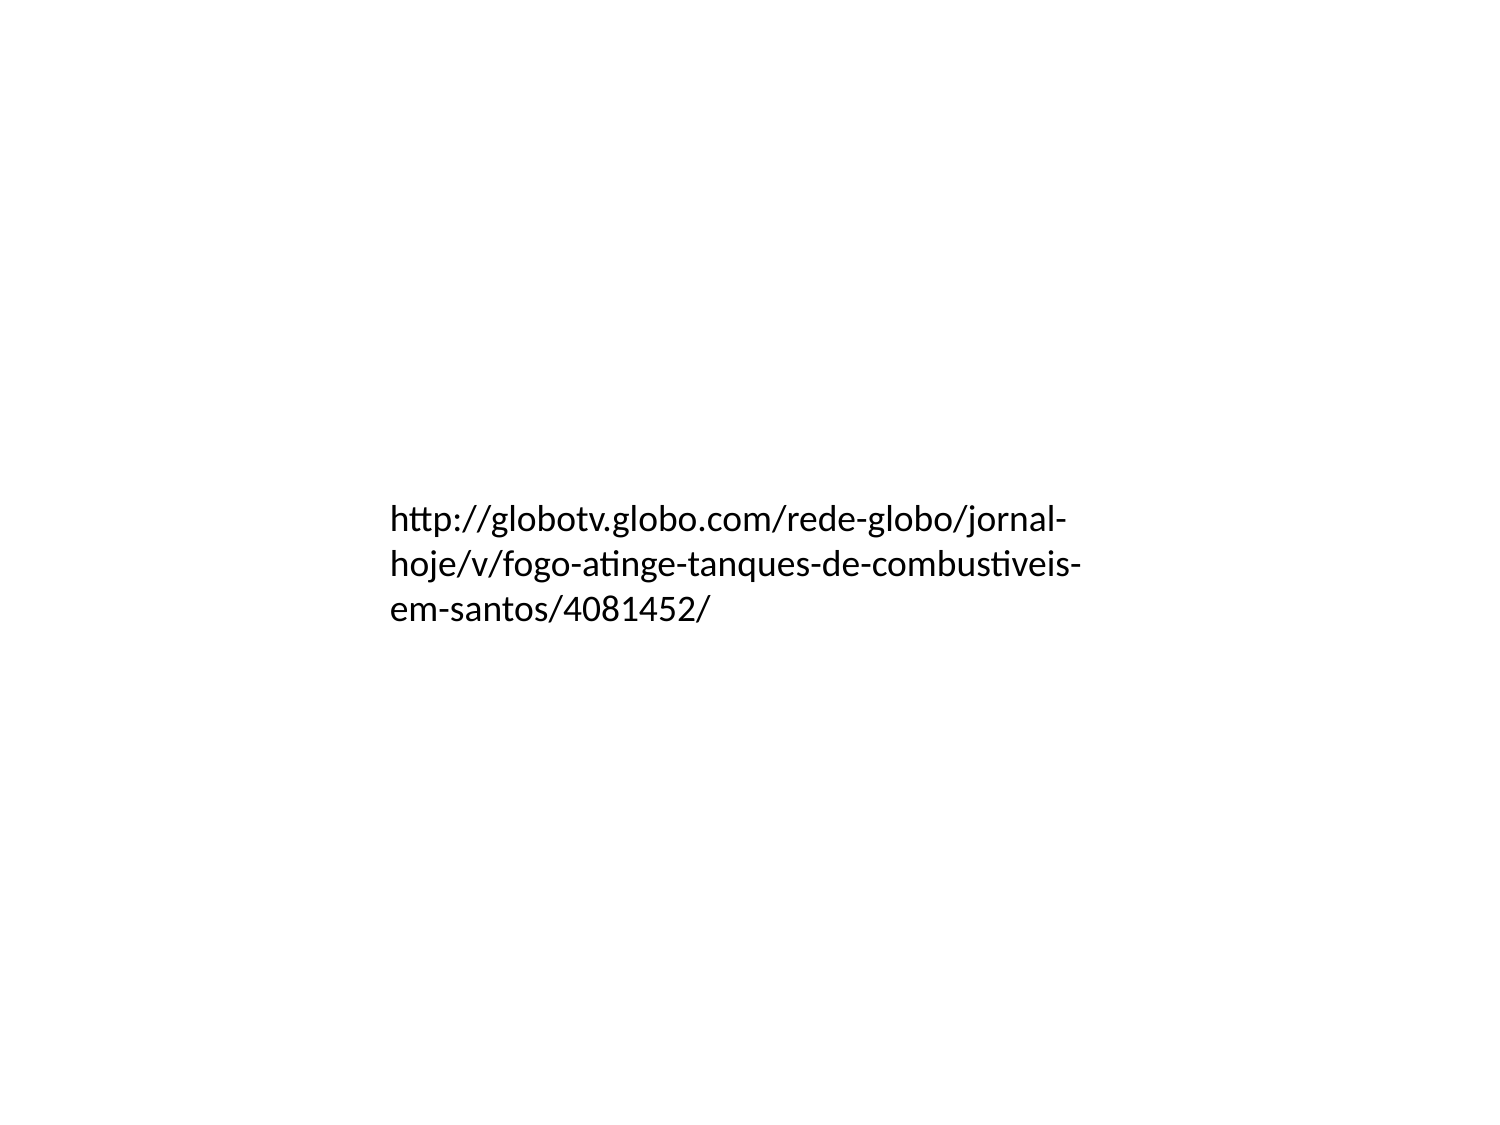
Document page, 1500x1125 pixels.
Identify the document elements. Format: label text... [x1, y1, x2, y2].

text_box http://globotv.globo.com/rede-globo/jornal-hoje/v/fogo-atinge-tanques-de-combustiveis-em-santos/4081452/ [374, 486, 1125, 637]
